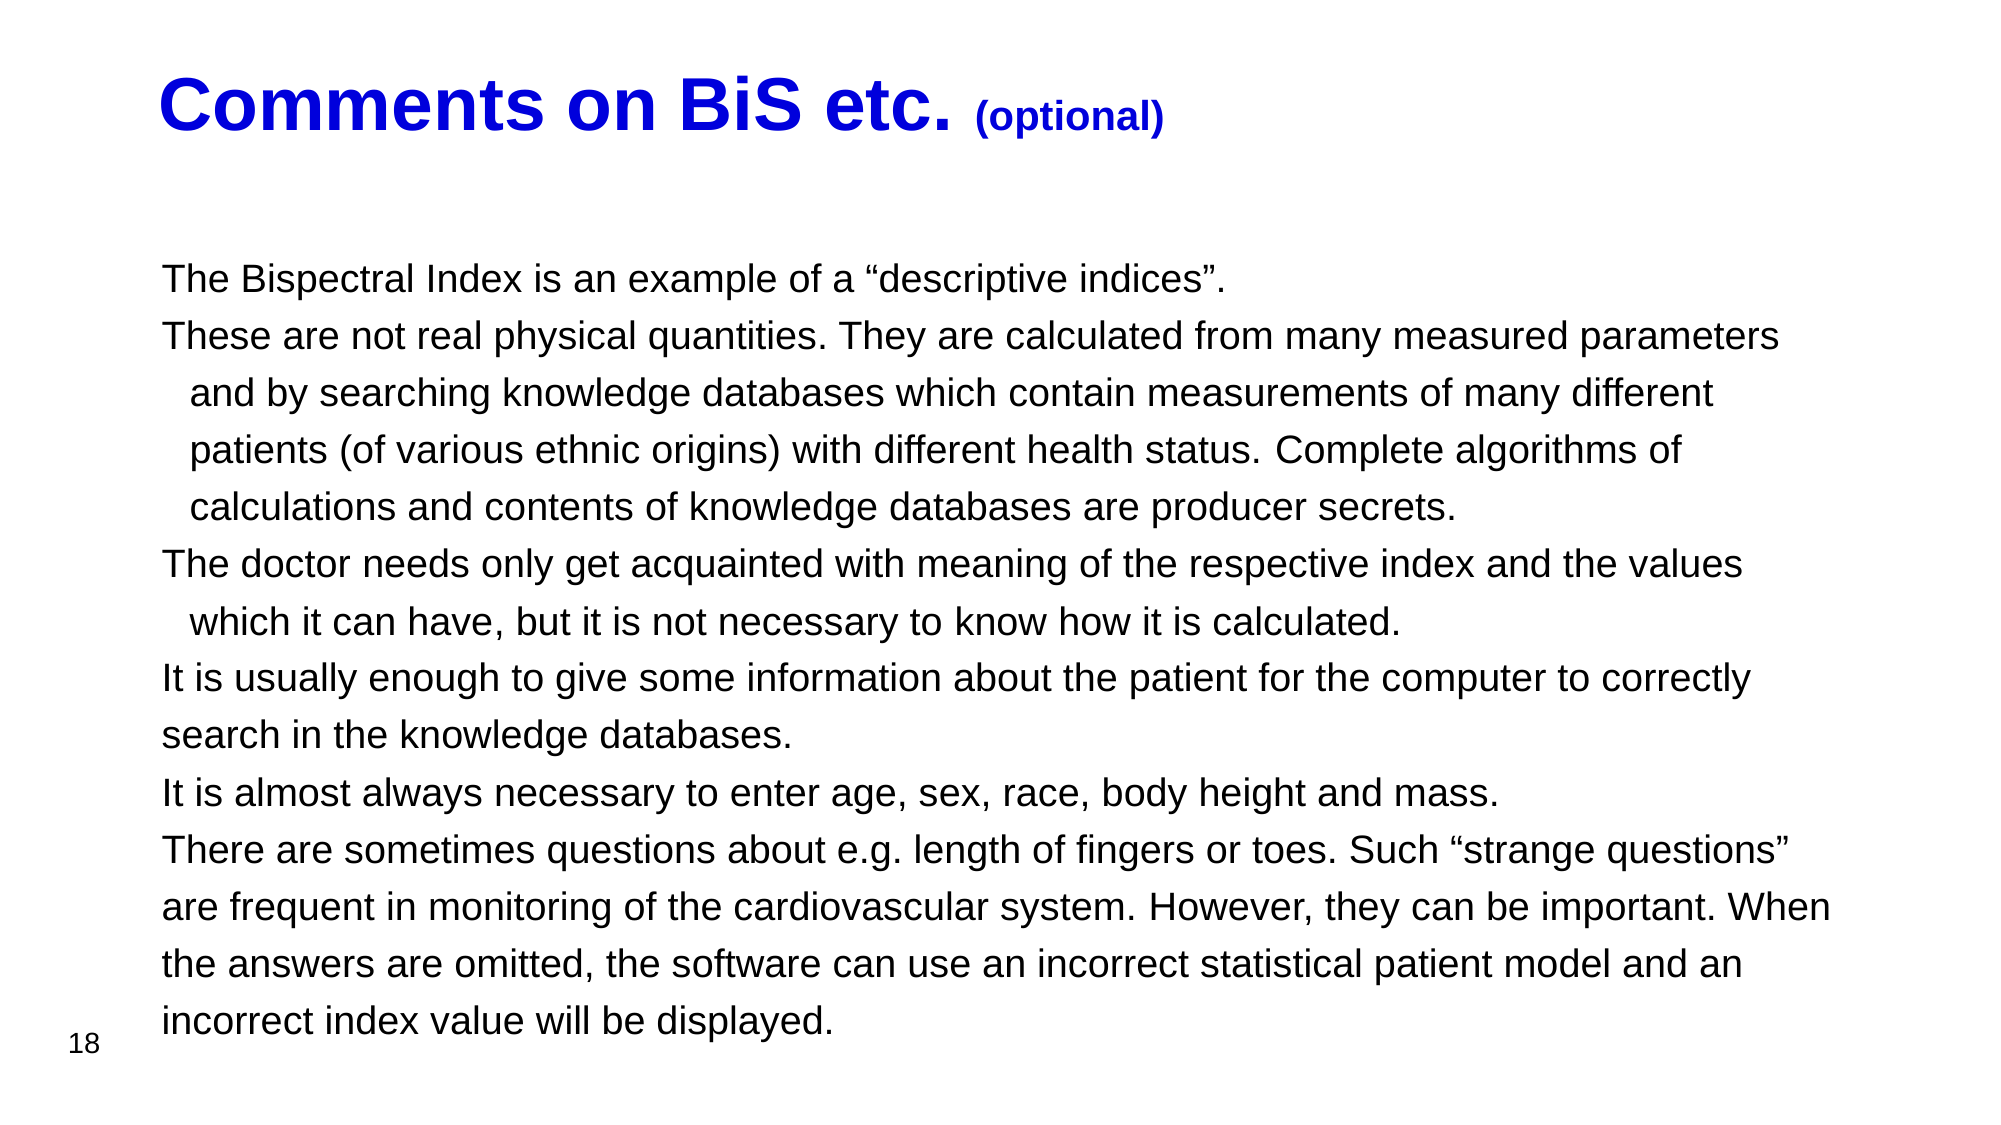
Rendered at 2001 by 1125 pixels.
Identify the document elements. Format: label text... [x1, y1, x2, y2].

subtitle The Bispectral Index is an example of a “descriptive indices”. These are not real physical quantities. They are calculated from many measured parameters and by searching knowledge databases which contain measurements of many different patients (of various ethnic origins) with different health status. Complete algorithms of calculations and contents of knowledge databases are producer secrets. The doctor needs only get acquainted with meaning of the respective index and the values which it can have, but it is not necessary to know how it is calculated. It is usually enough to give some information about the patient for the computer to correctly search in the knowledge databases. It is almost always necessary to enter age, sex, race, body height and mass. There are sometimes questions about e.g. length of fingers or toes. Such “strange questions” are frequent in monitoring of the cardiovascular system. However, they can be important. When the answers are omitted, the software can use an incorrect statistical patient model and an incorrect index value will be displayed. [161, 243, 1834, 1045]
slide_number 18 [67, 1021, 110, 1063]
title Comments on BiS etc. (optional) [158, 34, 1508, 223]
